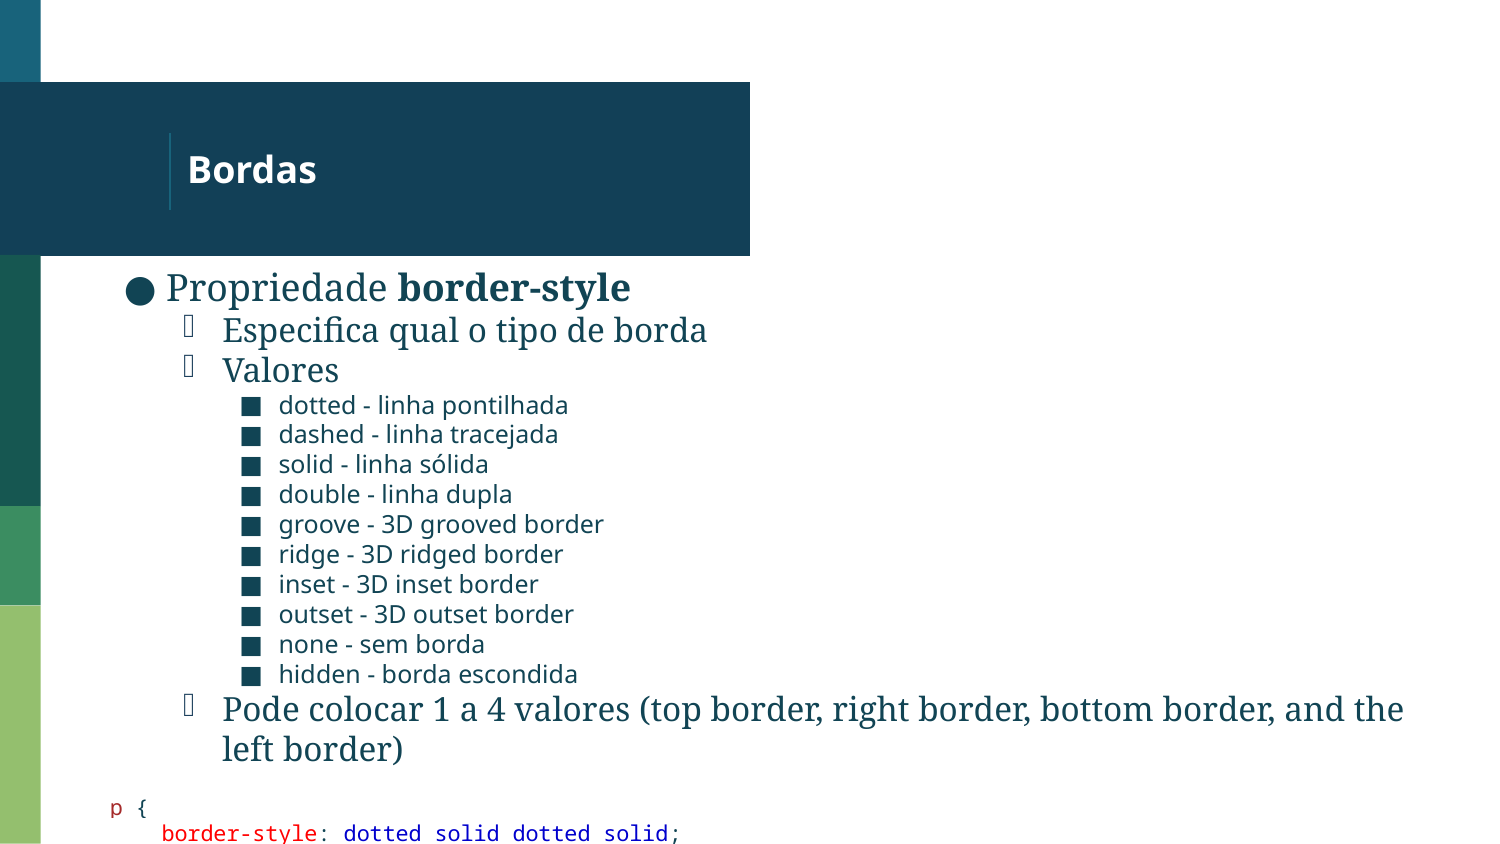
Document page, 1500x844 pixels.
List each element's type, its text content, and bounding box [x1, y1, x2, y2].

title Bordas [175, 135, 1225, 236]
list Propriedade border-style Especifica qual o tipo de borda Valores dotted - linha pontilhada dashed - linha tracejada solid - linha sólida double - linha dupla groove - 3D grooved border ridge - 3D ridged border inset - 3D inset border outset - 3D outset border none - sem borda hidden - borda escondida Pode colocar 1 a 4 valores (top border, right border, bottom border, and the left border) p { border-style: dotted solid dotted solid; } [98, 253, 1458, 750]
